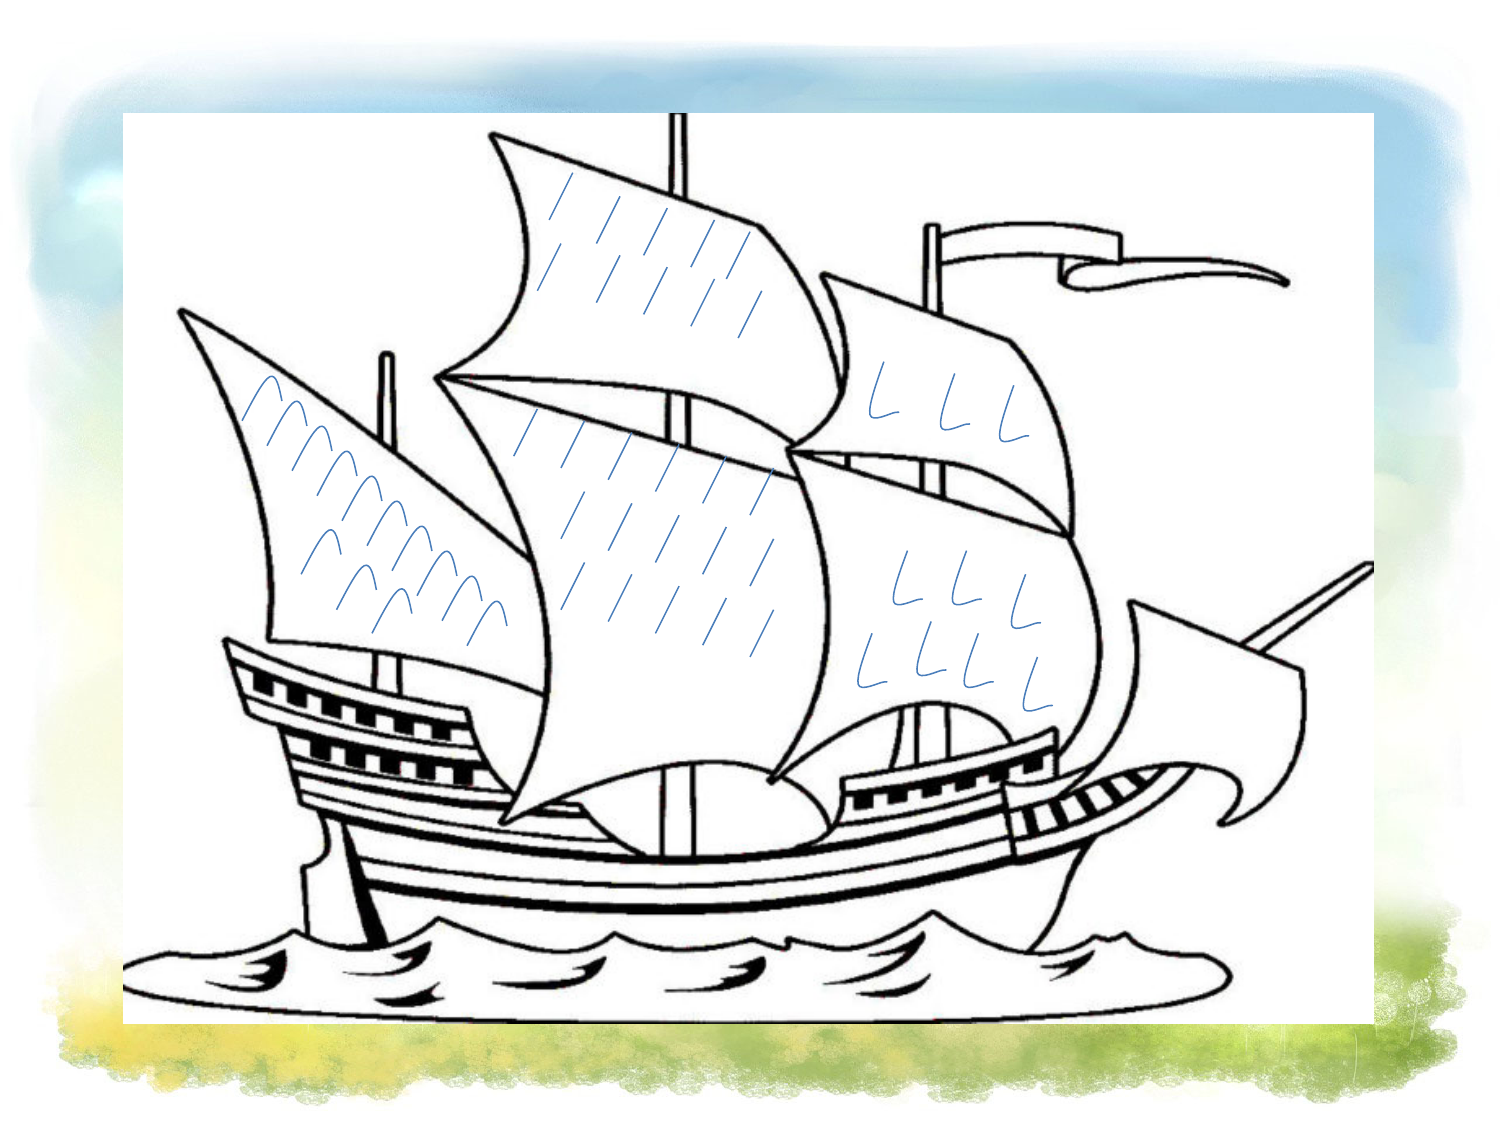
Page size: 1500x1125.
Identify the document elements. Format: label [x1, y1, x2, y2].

text_box [560, 562, 585, 610]
text_box [702, 526, 727, 575]
text_box [596, 195, 621, 244]
text_box [537, 243, 562, 291]
text_box [690, 278, 715, 327]
text_box [702, 455, 727, 504]
text_box [749, 538, 774, 587]
text_box [655, 585, 680, 634]
text_box [596, 255, 621, 303]
text_box [607, 432, 633, 480]
text_box [560, 420, 585, 469]
text_box [726, 231, 751, 280]
text_box [655, 514, 680, 563]
text_box [560, 491, 585, 540]
text_box [749, 467, 774, 516]
text_box [643, 266, 668, 315]
text_box [548, 172, 573, 221]
text_box [513, 408, 538, 457]
text_box [749, 609, 774, 658]
text_box [737, 290, 762, 339]
text_box [702, 597, 727, 646]
text_box [655, 444, 680, 492]
text_box [643, 207, 668, 256]
text_box [607, 503, 633, 551]
text_box [690, 219, 715, 268]
text_box [607, 573, 633, 622]
picture [0, 0, 1500, 1125]
